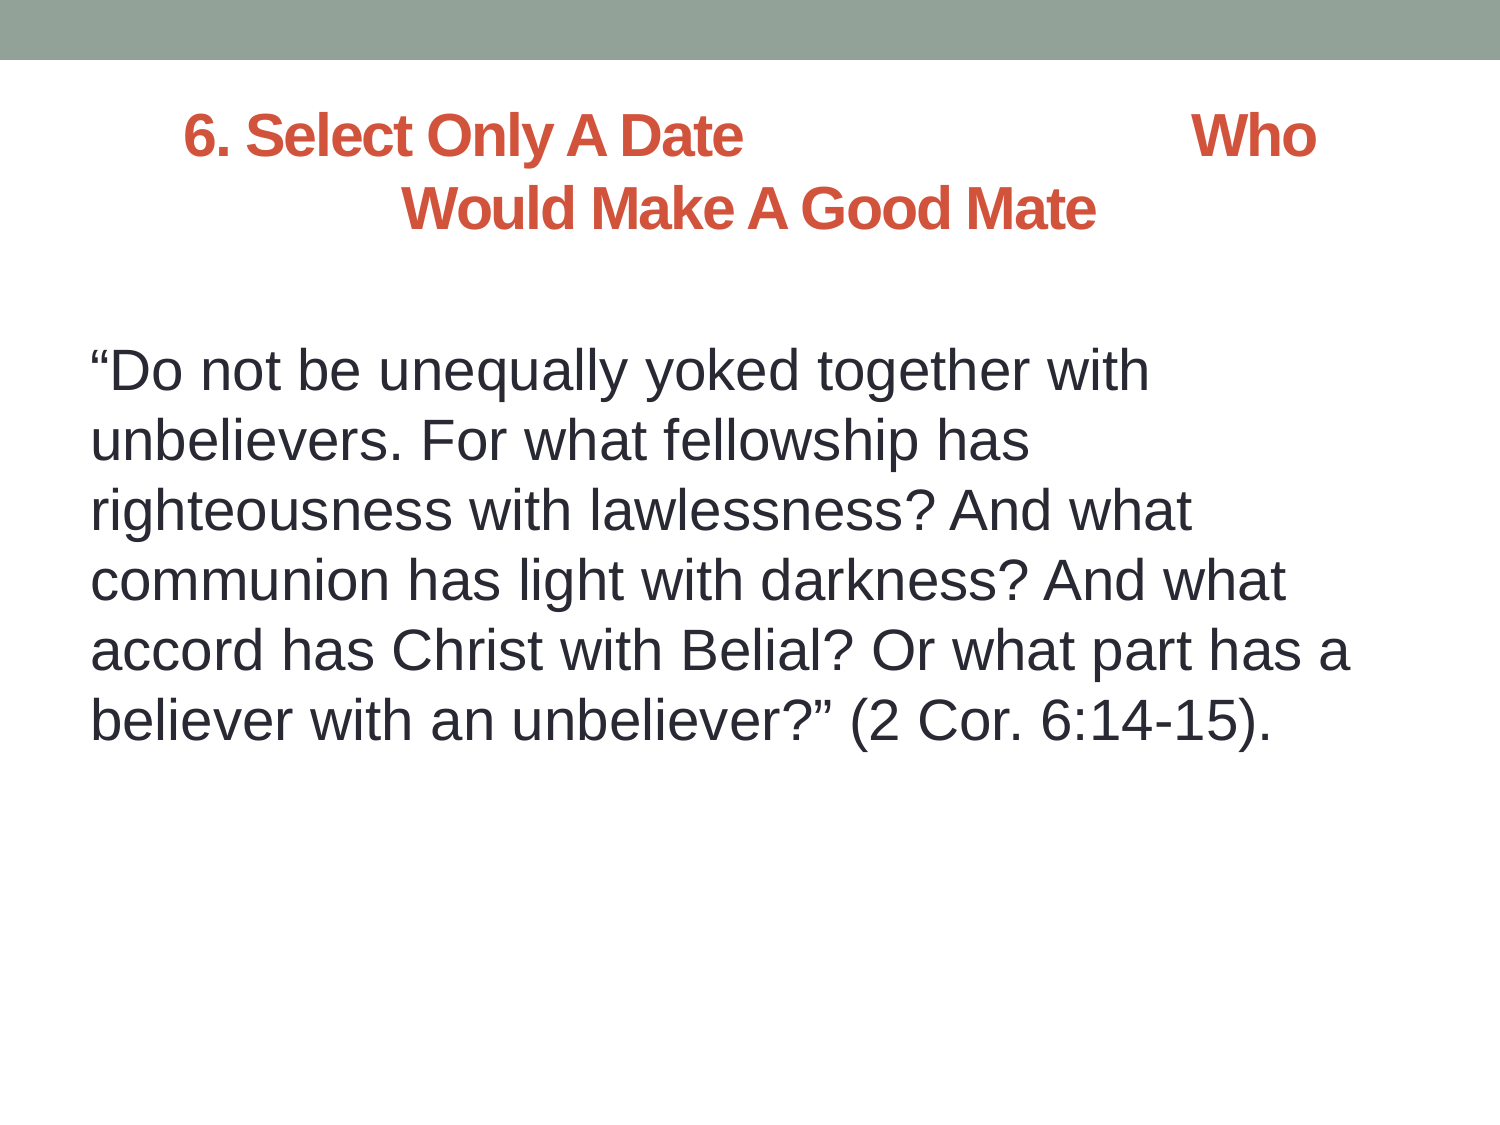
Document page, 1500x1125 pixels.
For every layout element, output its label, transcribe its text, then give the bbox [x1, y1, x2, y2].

list “Do not be unequally yoked together with unbelievers. For what fellowship has righteousness with lawlessness? And what communion has light with darkness? And what accord has Christ with Belial? Or what part has a believer with an unbeliever?” (2 Cor. 6:14-15). [75, 324, 1425, 1063]
title 6. Select Only A Date Who Would Make A Good Mate [75, 87, 1425, 250]
